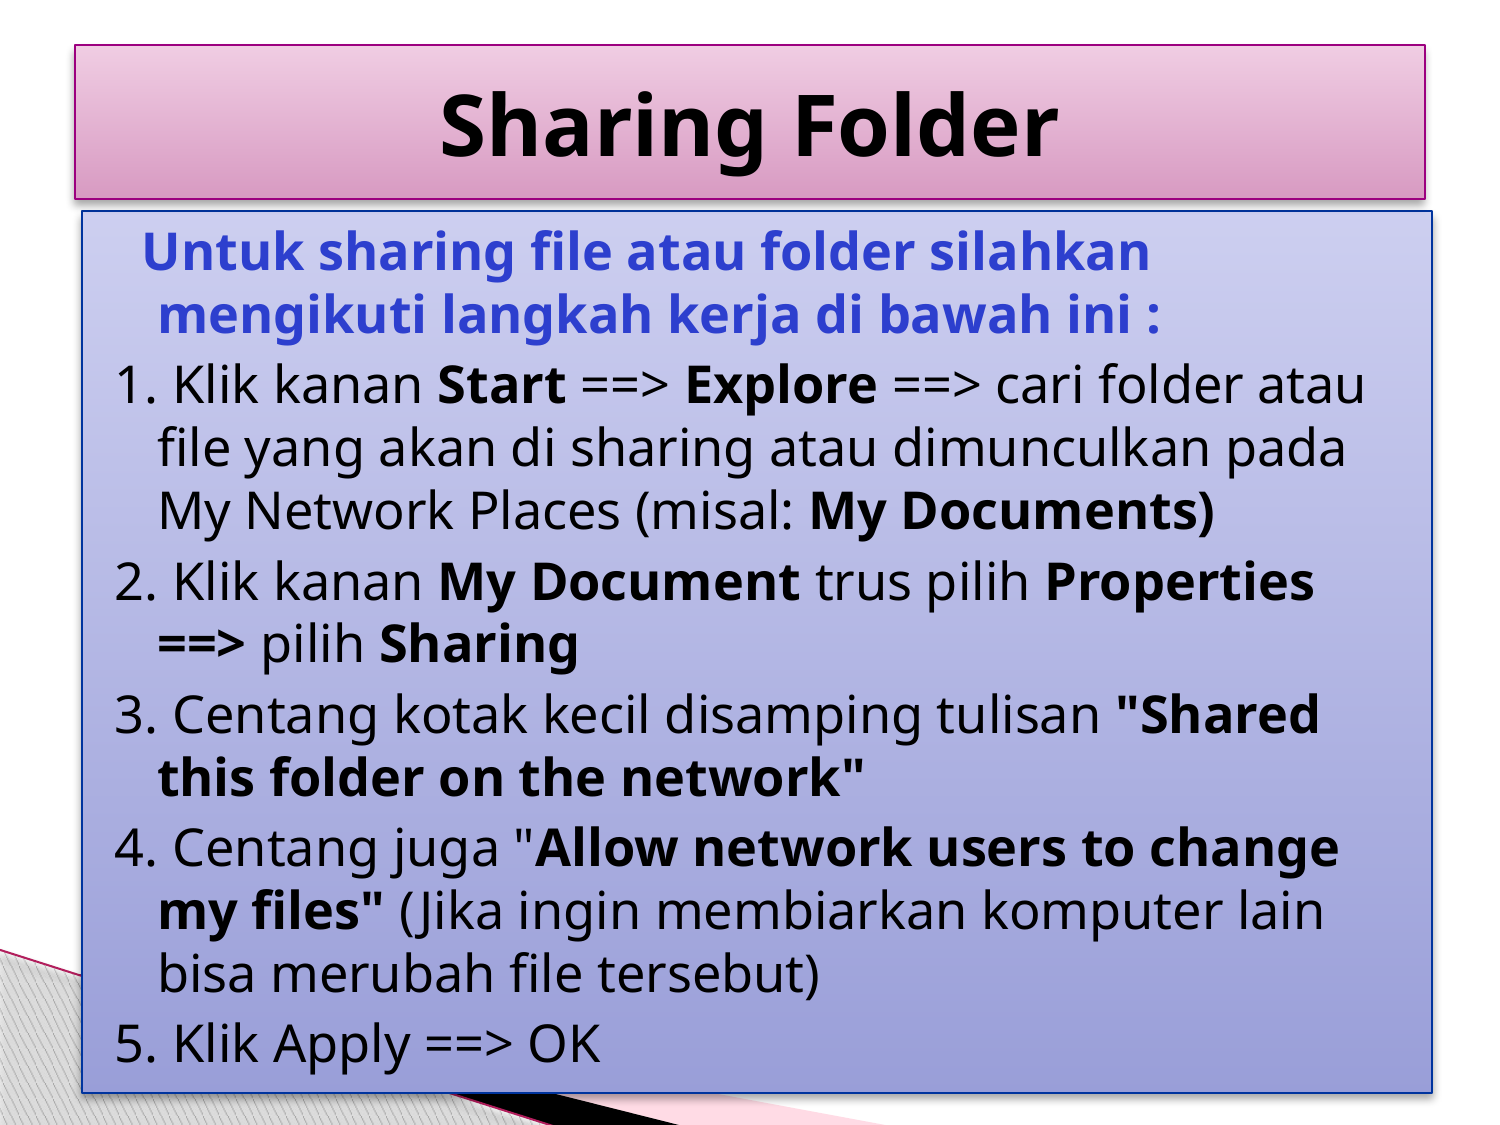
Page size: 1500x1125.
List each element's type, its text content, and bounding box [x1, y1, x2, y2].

title Sharing Folder [74, 44, 1426, 200]
list Untuk sharing file atau folder silahkan mengikuti langkah kerja di bawah ini : 1. Klik kanan Start ==> Explore ==> cari folder atau file yang akan di sharing atau dimunculkan pada My Network Places (misal: My Documents) 2. Klik kanan My Document trus pilih Properties ==> pilih Sharing 3. Centang kotak kecil disamping tulisan "Shared this folder on the network" 4. Centang juga "Allow network users to change my files" (Jika ingin membiarkan komputer lain bisa merubah file tersebut) 5. Klik Apply ==> OK [81, 210, 1433, 1094]
